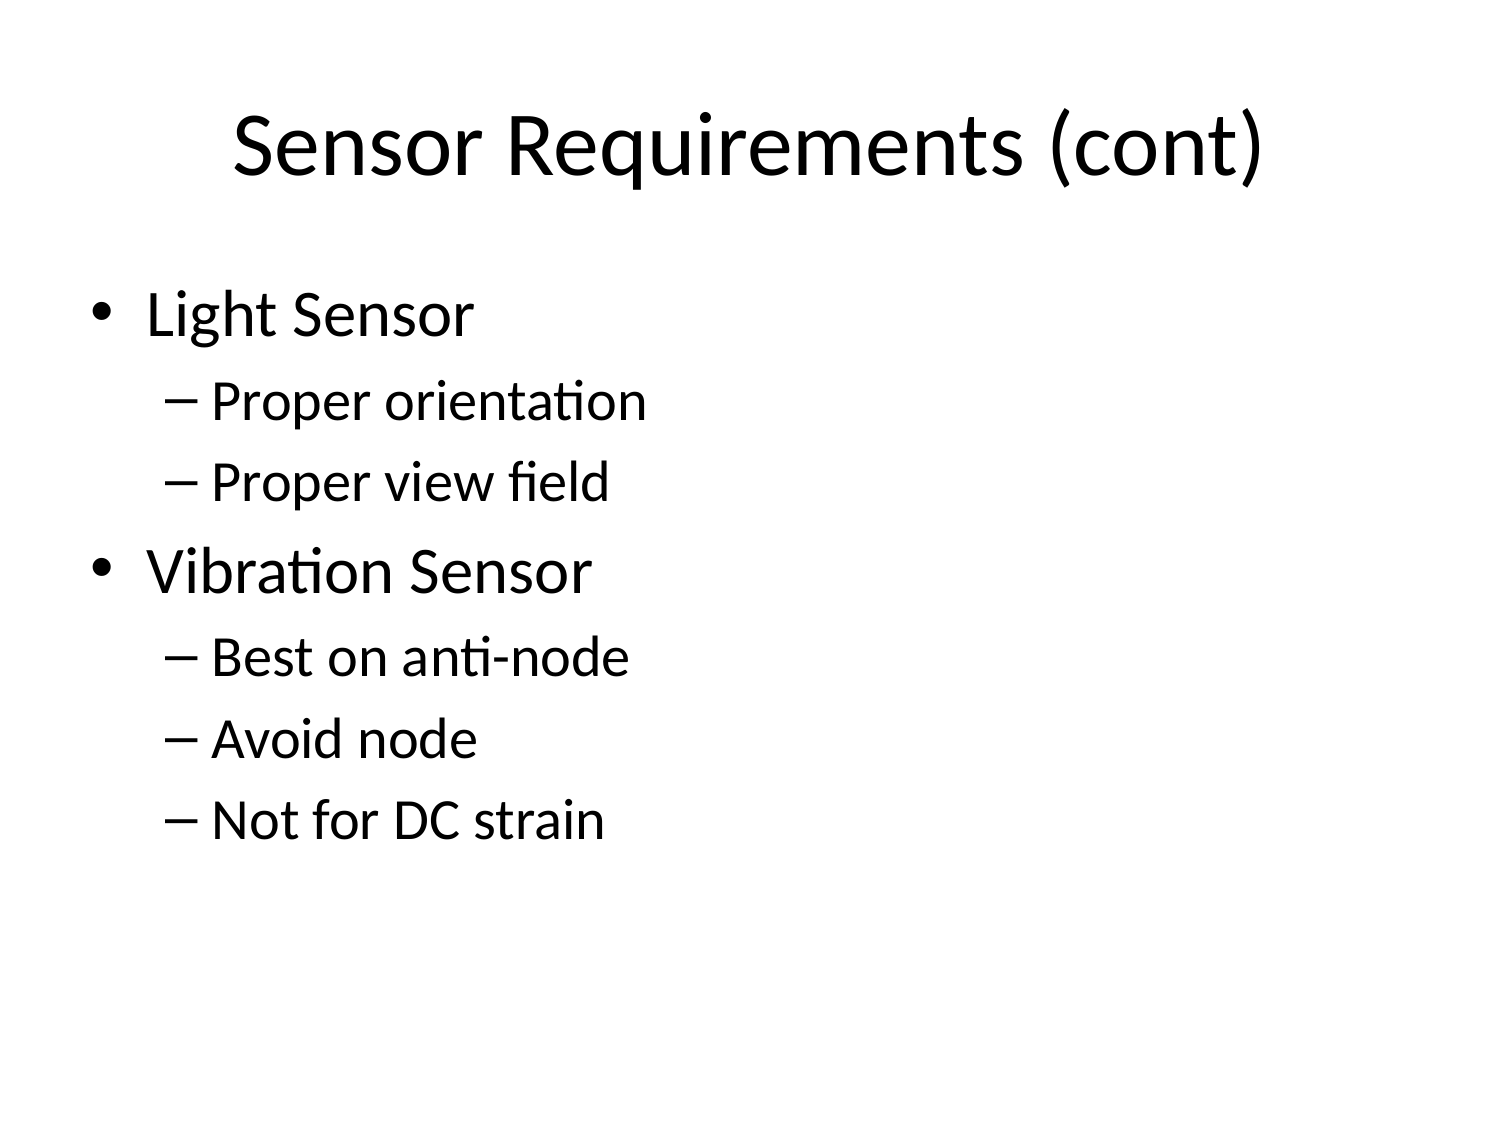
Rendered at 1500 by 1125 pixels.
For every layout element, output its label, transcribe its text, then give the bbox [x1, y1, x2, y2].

list Light Sensor Proper orientation Proper view field Vibration Sensor Best on anti-node Avoid node Not for DC strain [75, 262, 1425, 1005]
title Sensor Requirements (cont) [75, 45, 1425, 233]
